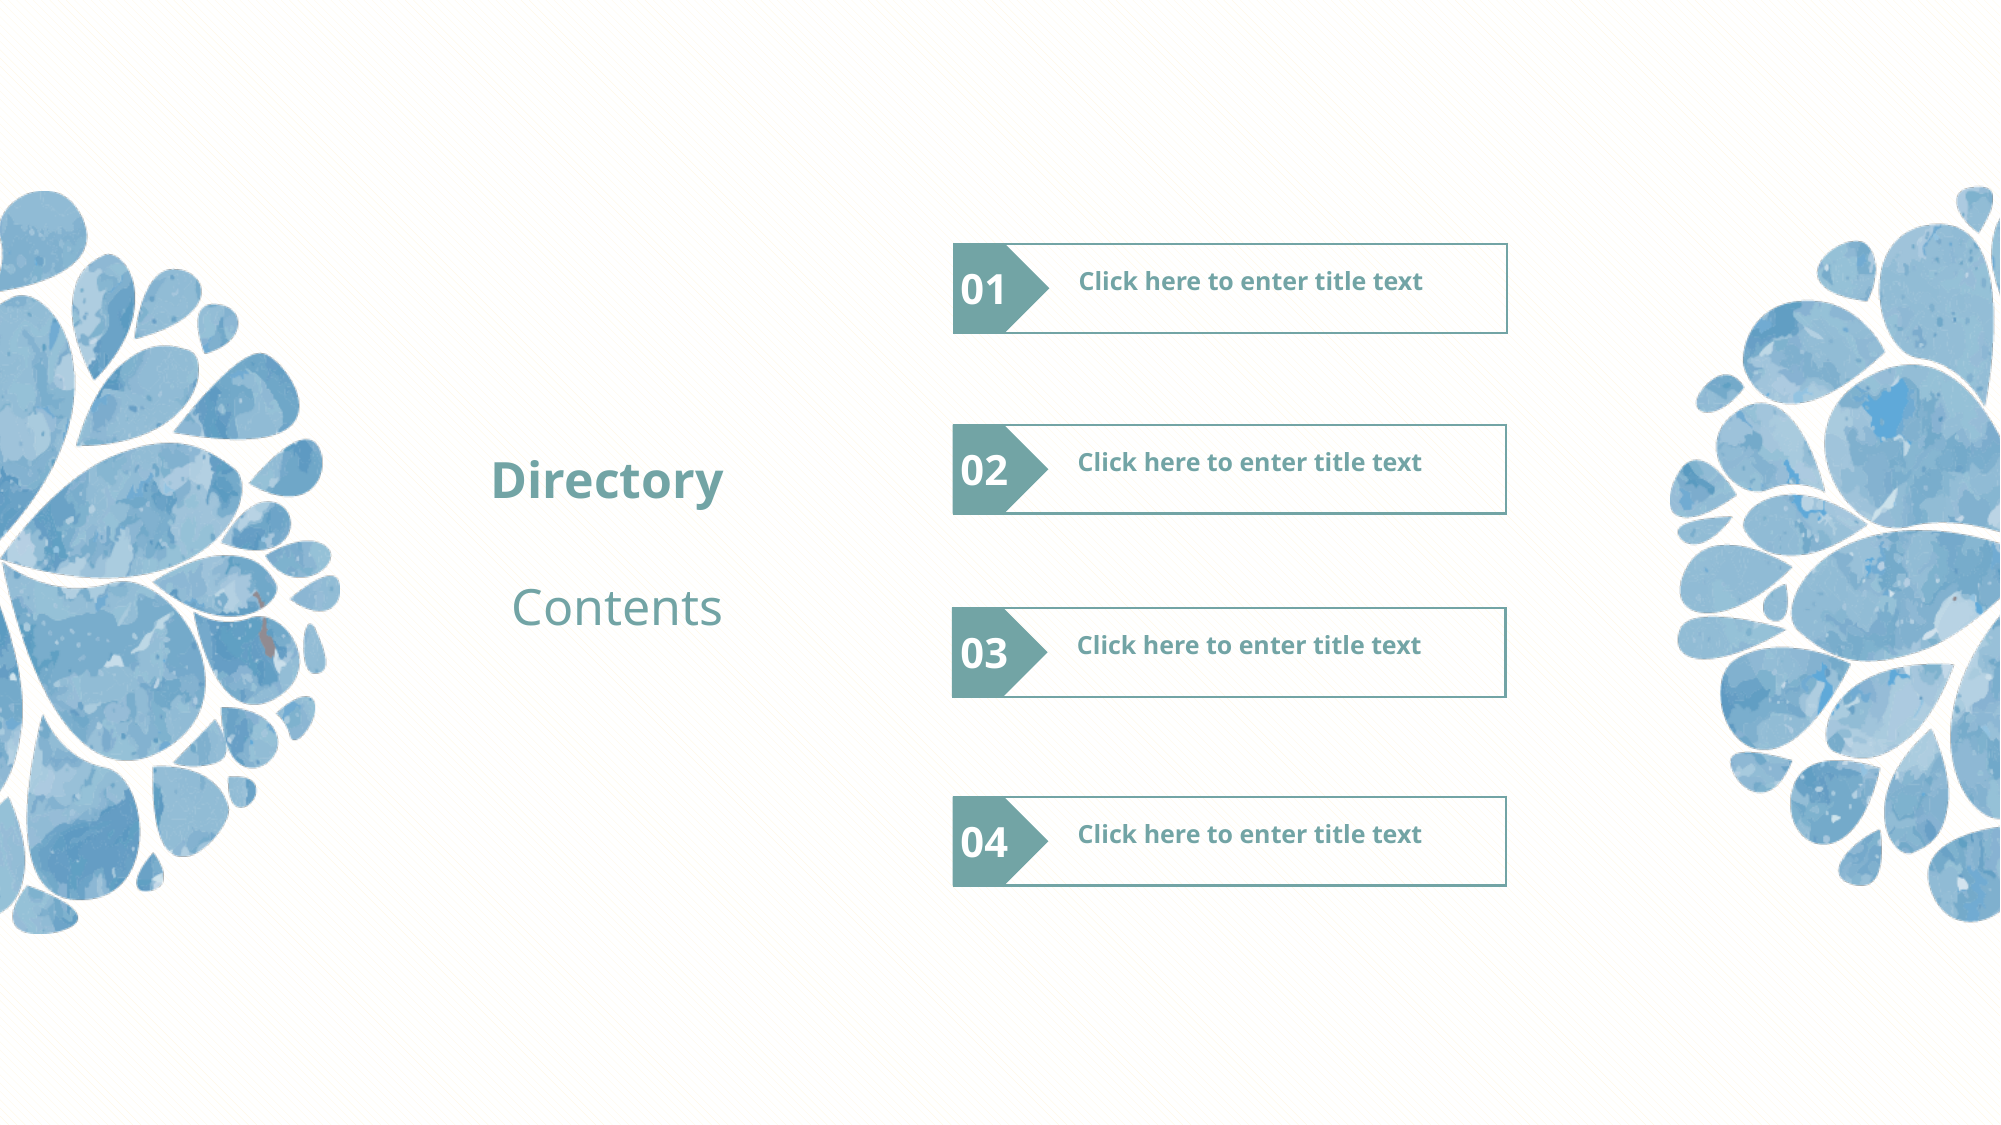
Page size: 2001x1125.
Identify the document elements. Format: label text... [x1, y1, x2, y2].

picture [1670, 182, 2000, 925]
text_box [945, 607, 1038, 697]
text_box Contents [457, 568, 739, 644]
text_box Click here to enter title text [1063, 258, 1473, 303]
text_box [953, 796, 1507, 887]
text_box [945, 796, 1038, 886]
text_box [945, 424, 1038, 514]
text_box [953, 424, 1507, 515]
text_box [953, 243, 1508, 334]
text_box Directory [457, 441, 739, 517]
text_box Click here to enter title text [1062, 621, 1471, 667]
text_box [945, 243, 1038, 333]
picture [0, 191, 340, 934]
text_box Click here to enter title text [1062, 438, 1472, 484]
text_box Click here to enter title text [1062, 810, 1472, 856]
text_box [952, 607, 1507, 698]
